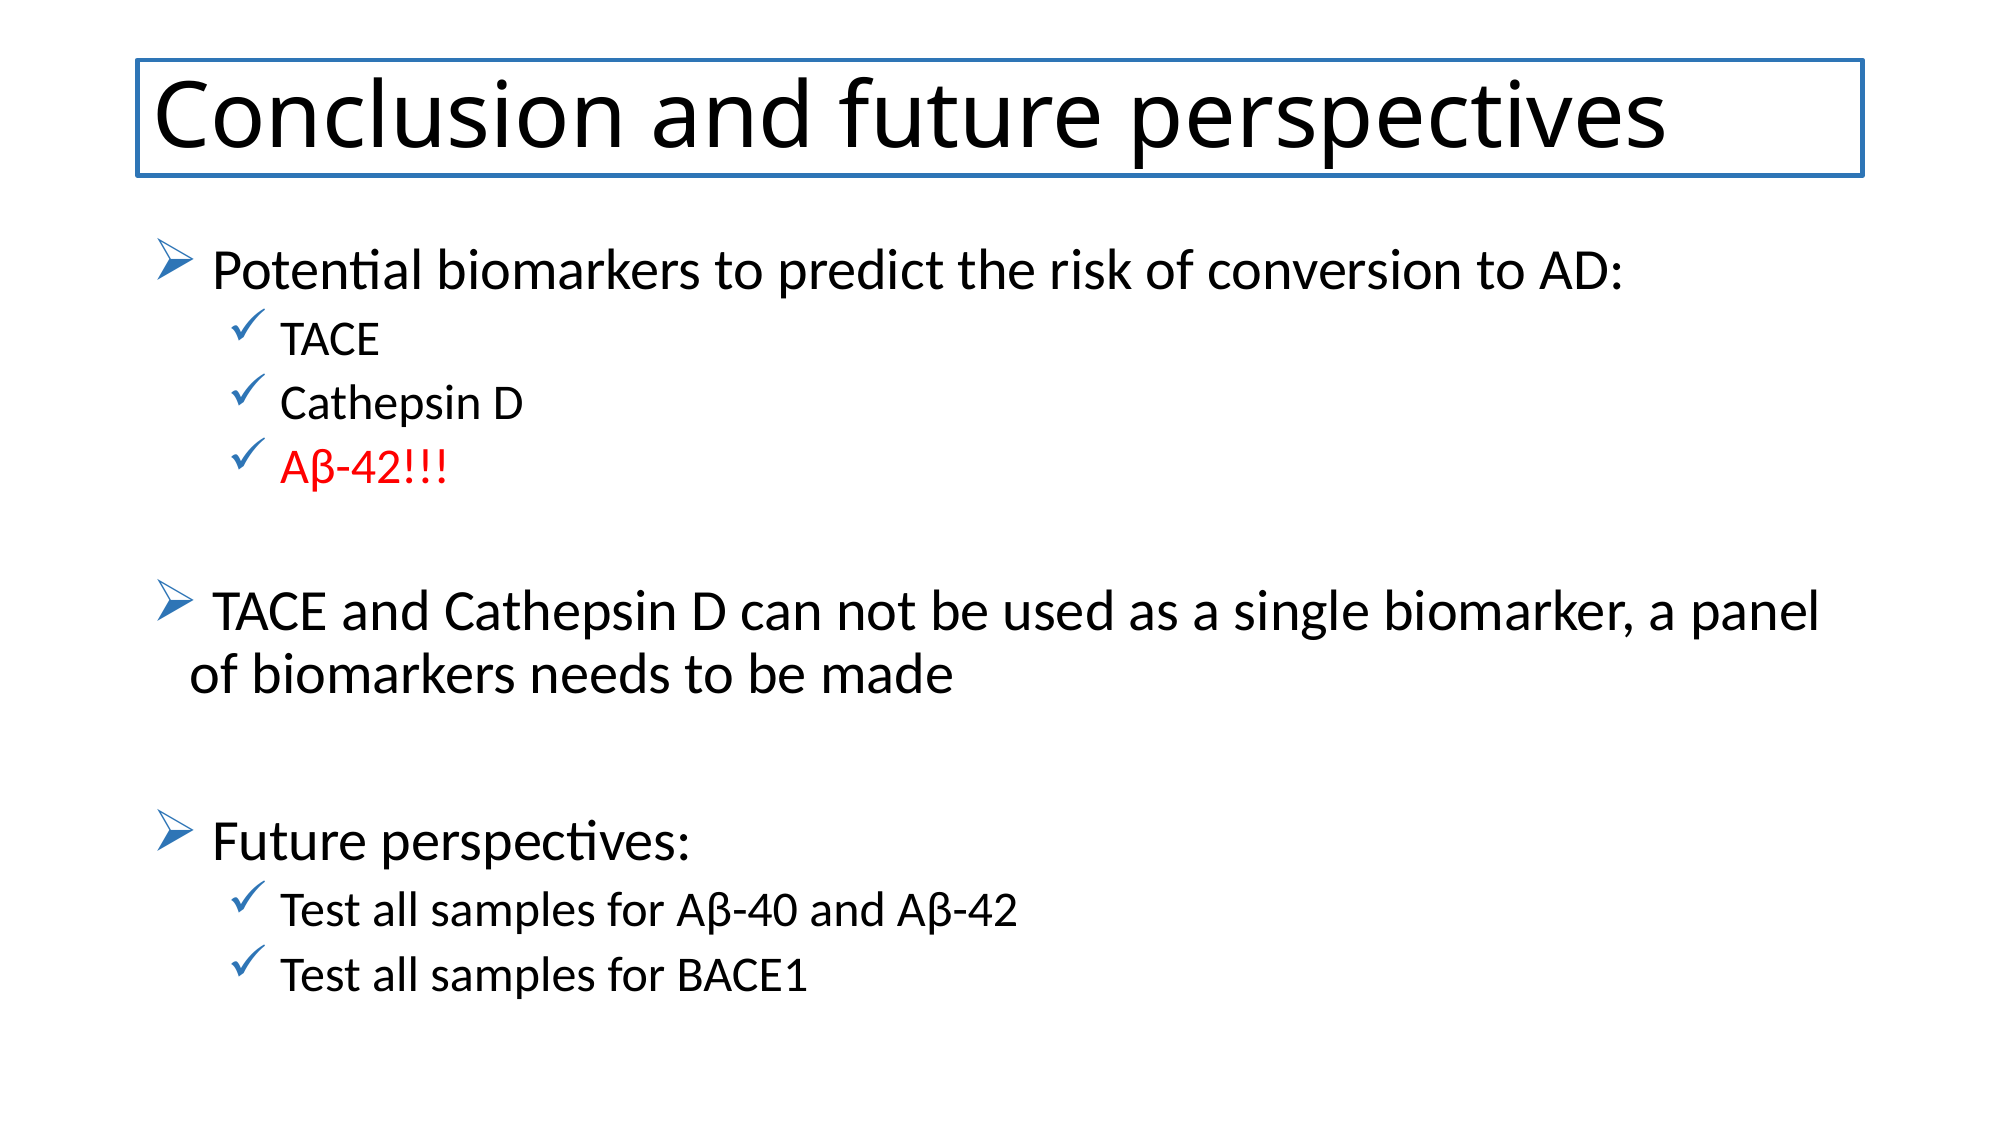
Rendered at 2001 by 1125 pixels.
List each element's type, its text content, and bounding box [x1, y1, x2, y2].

list Potential biomarkers to predict the risk of conversion to AD: TACE Cathepsin D Aβ-42!!! TACE and Cathepsin D can not be used as a single biomarker, a panel of biomarkers needs to be made Future perspectives: Test all samples for Aβ-40 and Aβ-42 Test all samples for BACE1 [137, 231, 1863, 1033]
title Conclusion and future perspectives [137, 59, 1863, 176]
